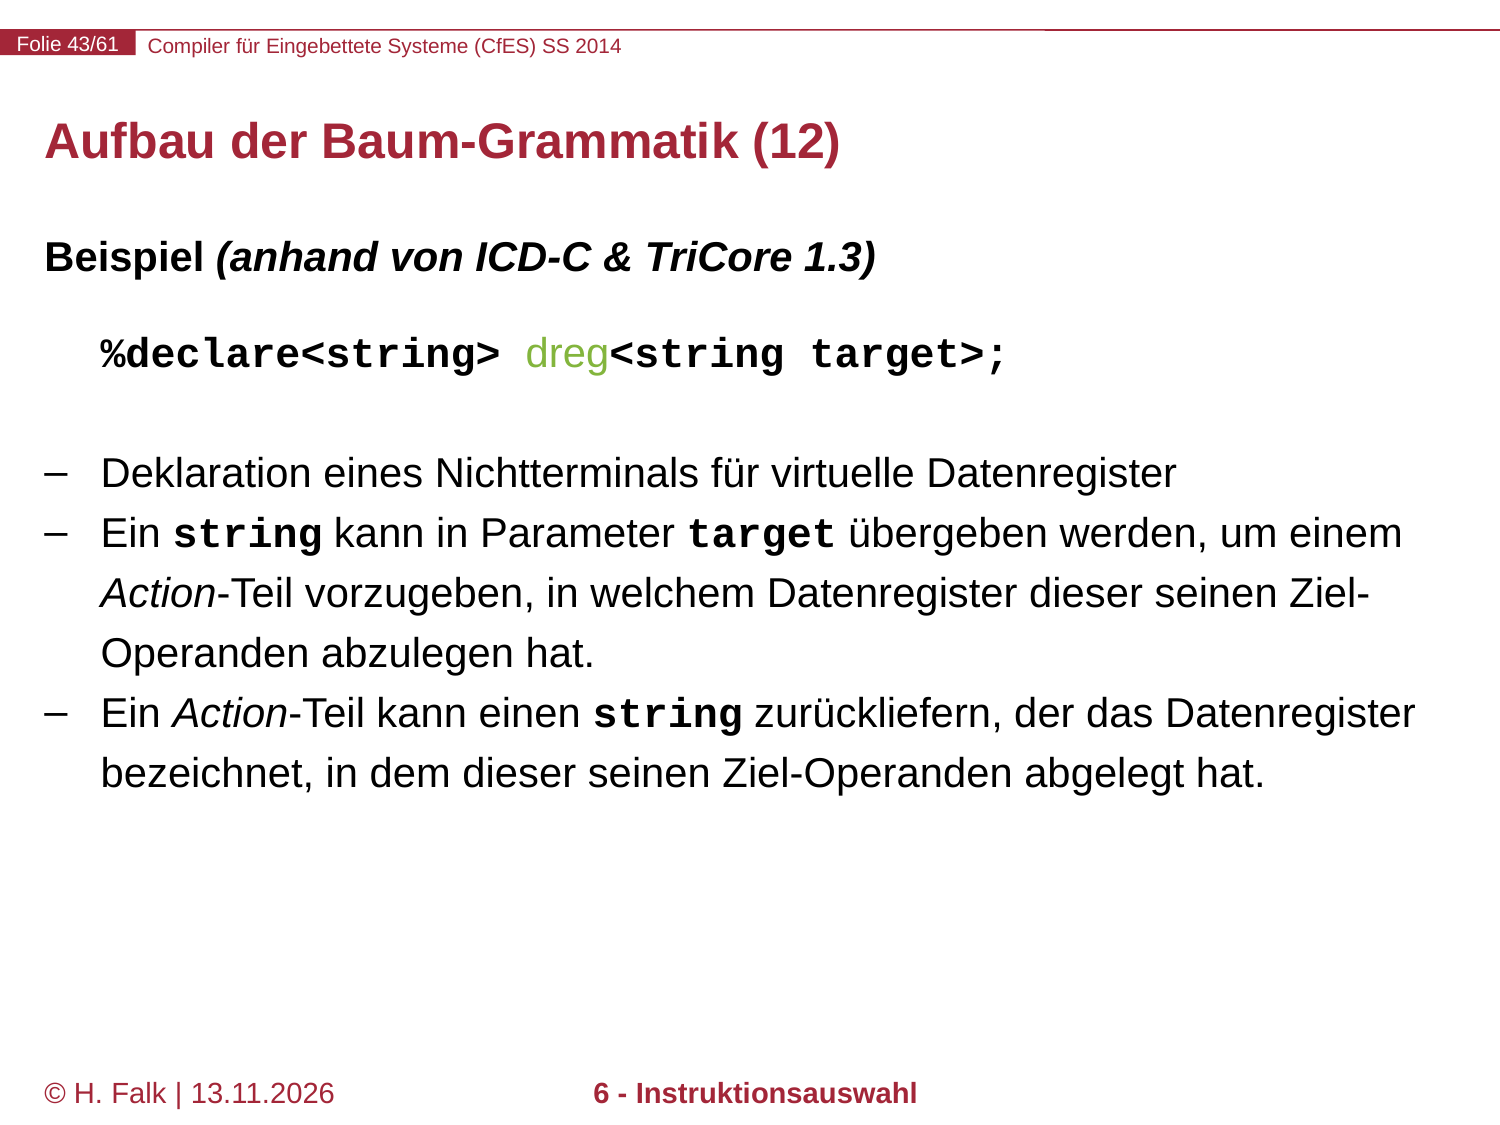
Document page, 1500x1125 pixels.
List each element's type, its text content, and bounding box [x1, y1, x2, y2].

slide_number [29, 1066, 301, 1125]
list Beispiel (anhand von ICD-C & TriCore 1.3) %declare<string> dreg<string target>; Deklaration eines Nichtterminals für virtuelle Datenregister Ein string kann in Parameter target übergeben werden, um einem Action-Teil vorzugeben, in welchem Datenregister dieser seinen Ziel-Operanden abzulegen hat. Ein Action-Teil kann einen string zurückliefern, der das Datenregister bezeichnet, in dem dieser seinen Ziel-Operanden abgelegt hat. [29, 227, 1471, 1047]
title Aufbau der Baum-Grammatik (12) [29, 90, 1471, 198]
footer 6 - Instruktionsauswahl [301, 1066, 1211, 1125]
